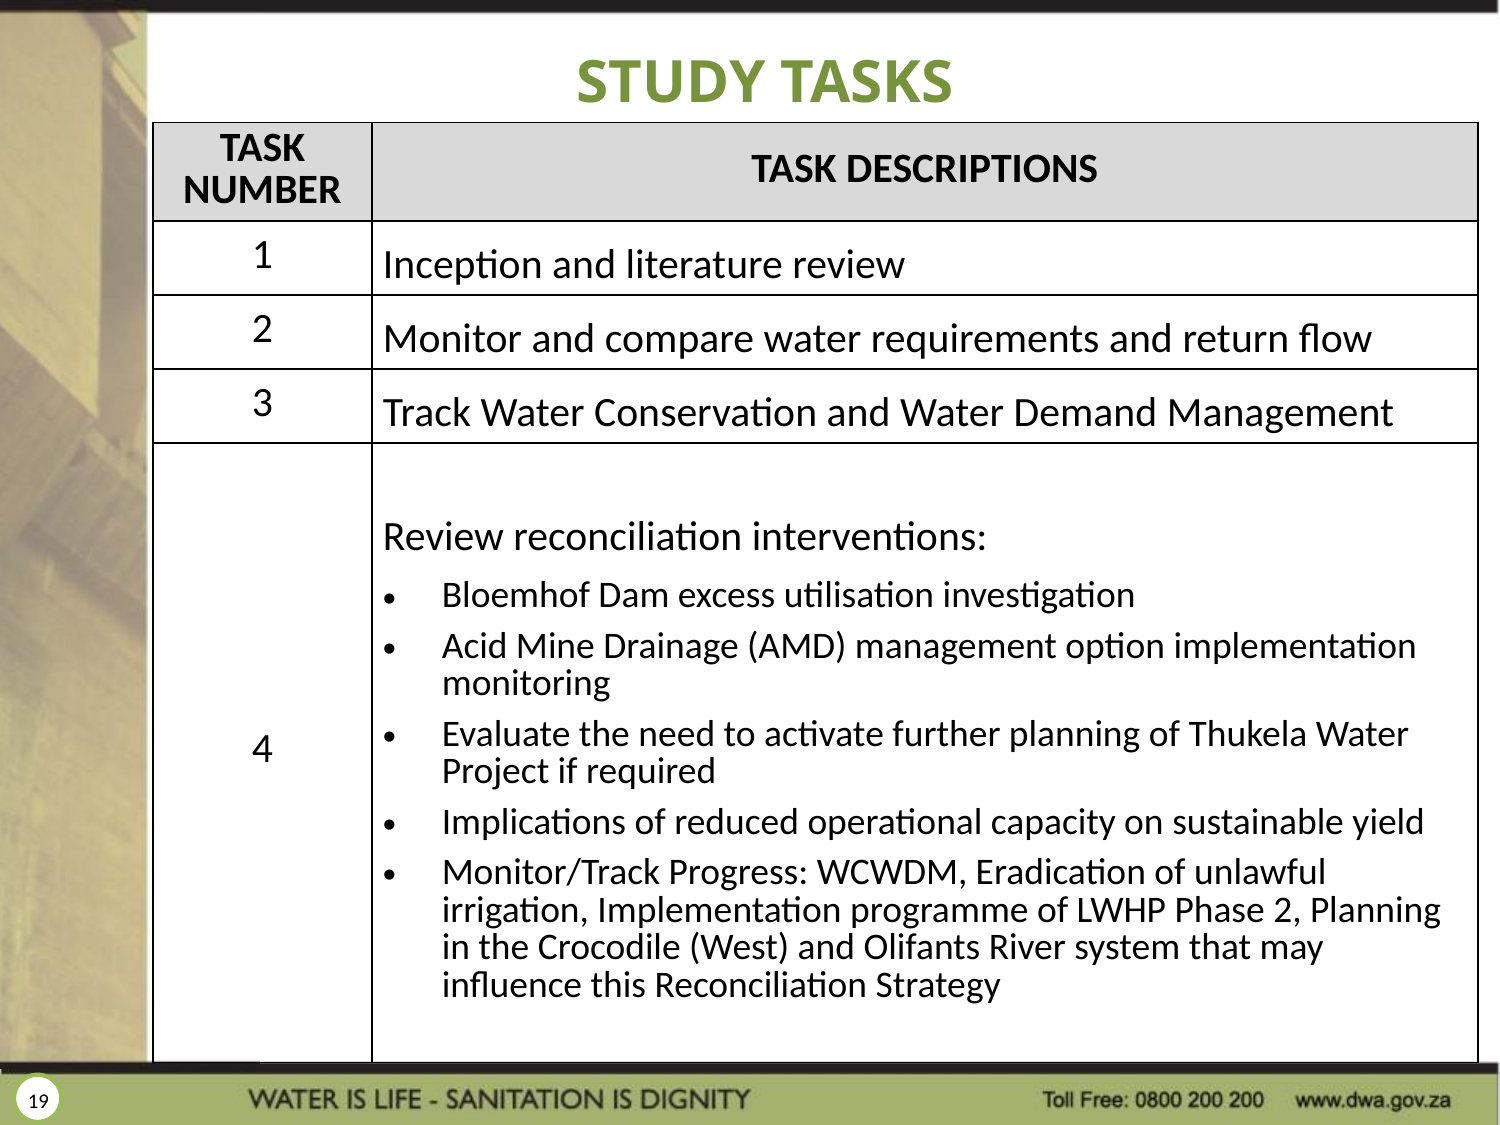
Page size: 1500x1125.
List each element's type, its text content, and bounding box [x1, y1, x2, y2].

table_header TASK DESCRIPTIONS [373, 123, 1477, 220]
table_cell Review reconciliation interventions: Bloemhof Dam excess utilisation investigation Acid Mine Drainage (AMD) management option implementation monitoring Evaluate the need to activate further planning of Thukela Water Project if required Implications of reduced operational capacity on sustainable yield Monitor/Track Progress: WCWDM, Eradication of unlawful irrigation, Implementation programme of LWHP Phase 2, Planning in the Crocodile (West) and Olifants River system that may influence this Reconciliation Strategy [373, 444, 1477, 1062]
text_box STUDY TASKS [536, 36, 994, 122]
picture [0, 0, 1500, 1125]
table_cell 1 [154, 222, 371, 294]
table_cell Track Water Conservation and Water Demand Management [373, 370, 1477, 442]
table_header TASK NUMBER [154, 123, 371, 220]
table_cell Monitor and compare water requirements and return flow [373, 296, 1477, 368]
table_cell Inception and literature review [373, 222, 1477, 294]
table_cell 4 [154, 444, 371, 1062]
table_cell 3 [154, 370, 371, 442]
table_cell 2 [154, 296, 371, 368]
